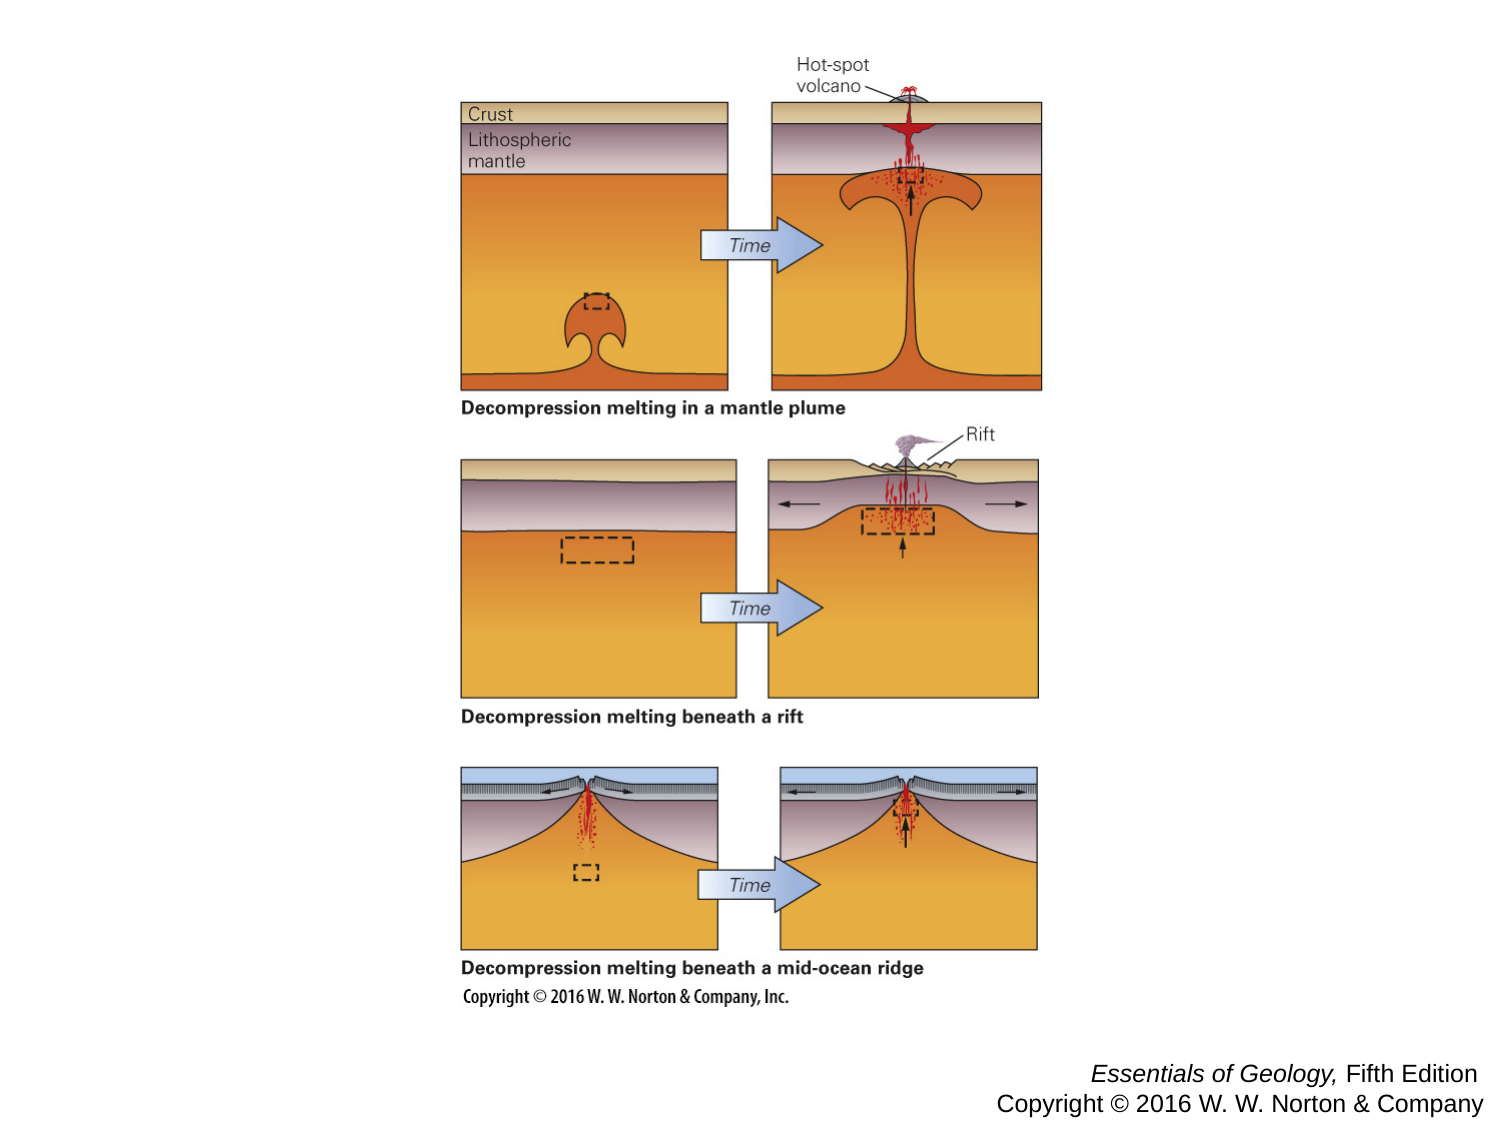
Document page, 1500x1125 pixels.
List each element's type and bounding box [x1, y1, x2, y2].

picture [453, 51, 1047, 1011]
